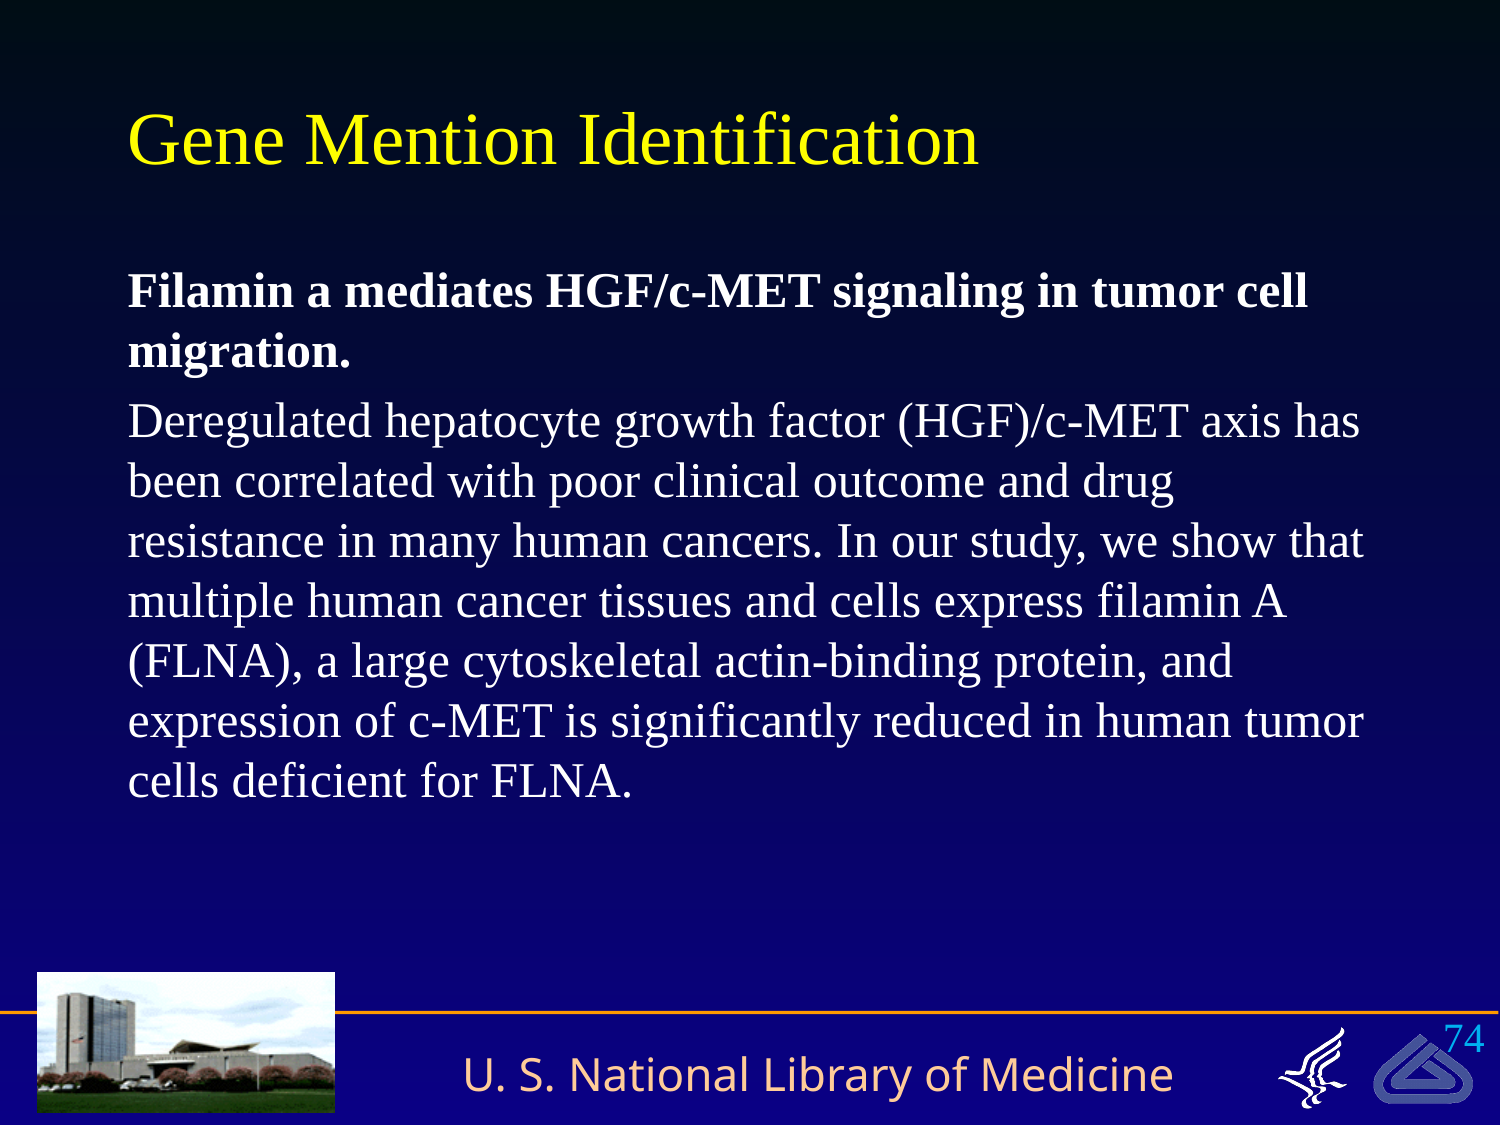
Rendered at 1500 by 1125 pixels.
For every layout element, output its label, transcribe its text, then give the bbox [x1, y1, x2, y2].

picture [37, 972, 335, 1113]
list Filamin a mediates HGF/c-MET signaling in tumor cell migration. Deregulated hepatocyte growth factor (HGF)/c-MET axis has been correlated with poor clinical outcome and drug resistance in many human cancers. In our study, we show that multiple human cancer tissues and cells express filamin A (FLNA), a large cytoskeletal actin-binding protein, and expression of c-MET is significantly reduced in human tumor cells deficient for FLNA. [112, 249, 1388, 1000]
picture [1370, 1082, 1477, 1109]
title Gene Mention Identification [112, 75, 1388, 188]
slide_number 74 [1149, 1002, 1500, 1082]
picture [1275, 1082, 1351, 1114]
